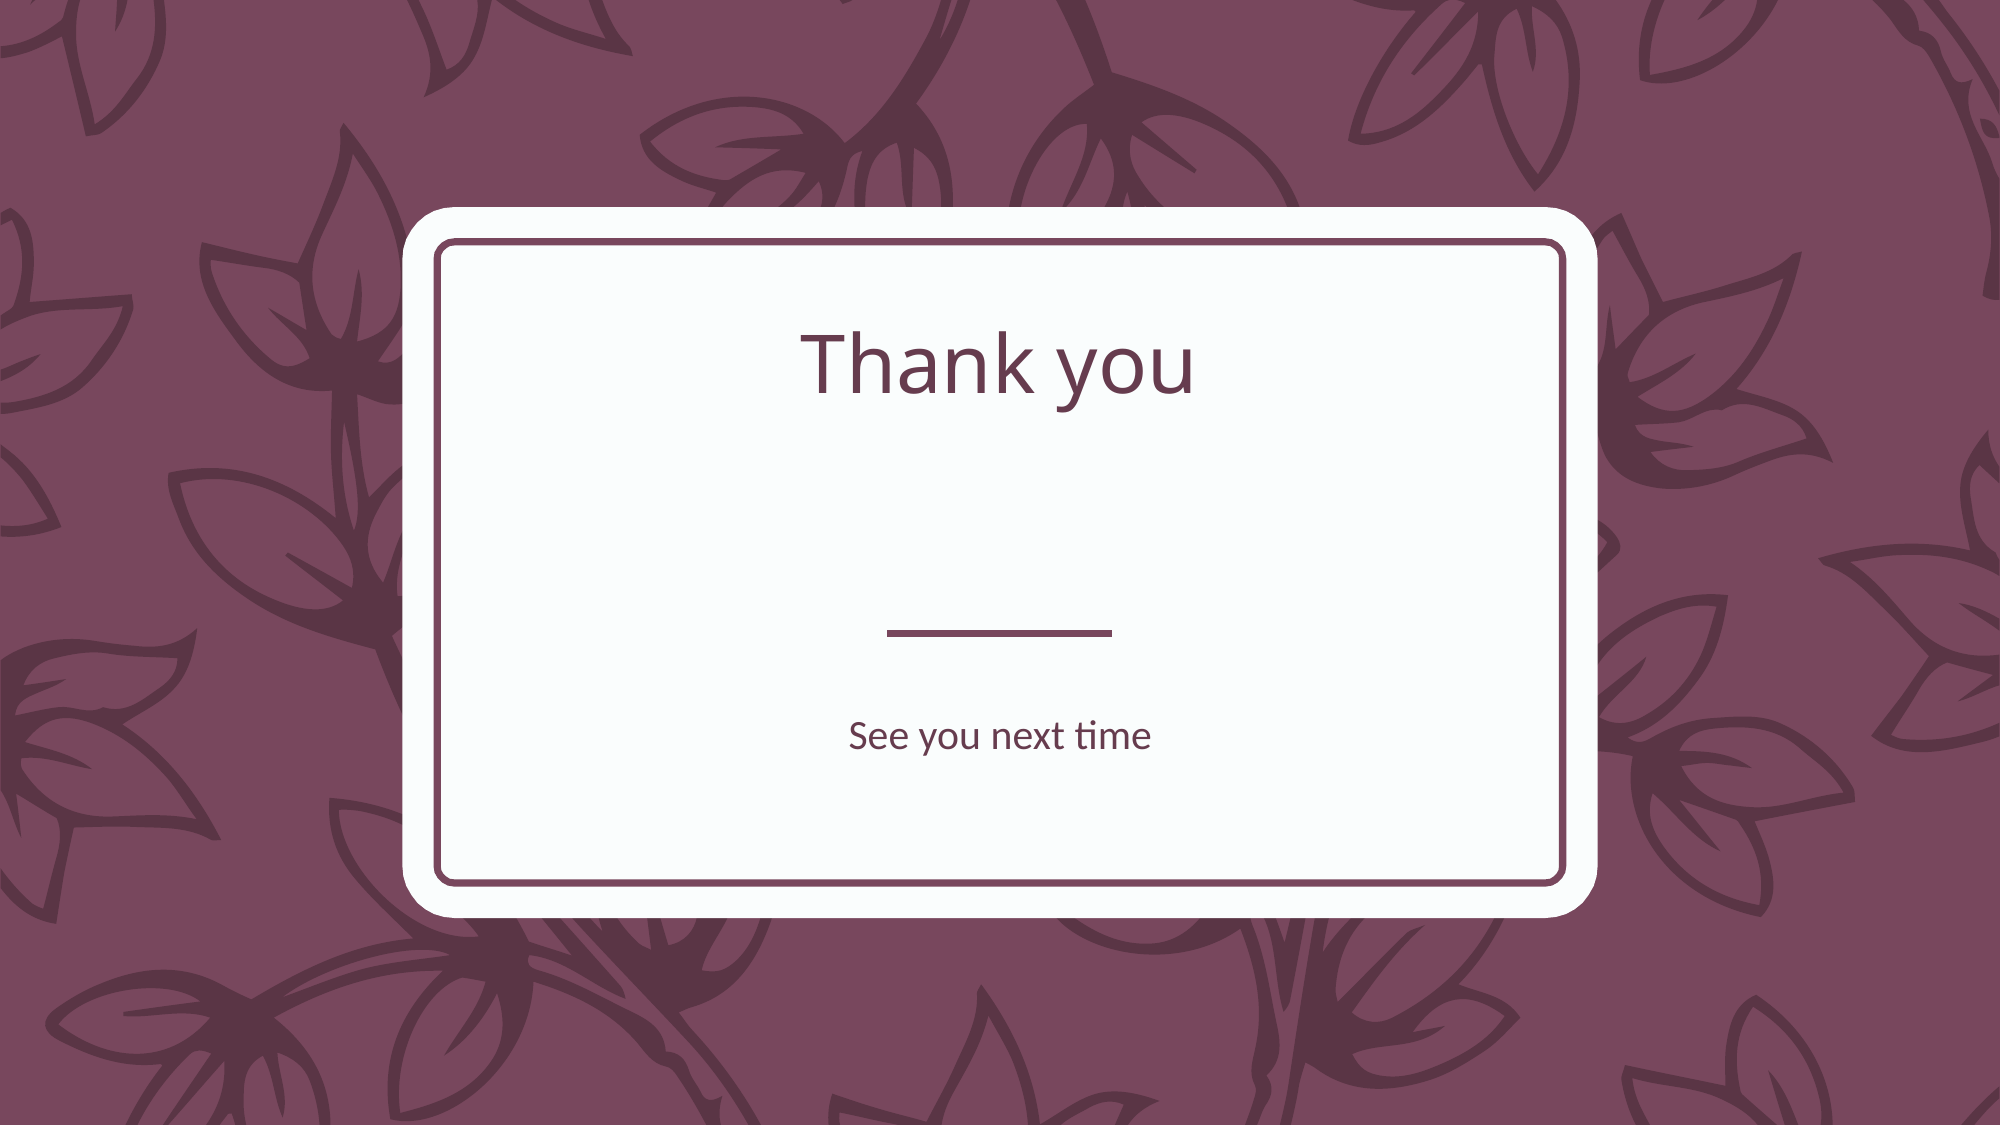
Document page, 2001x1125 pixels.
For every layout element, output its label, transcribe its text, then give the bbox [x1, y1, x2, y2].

list See you next time [625, 685, 1375, 856]
title Thank you [518, 300, 1480, 603]
